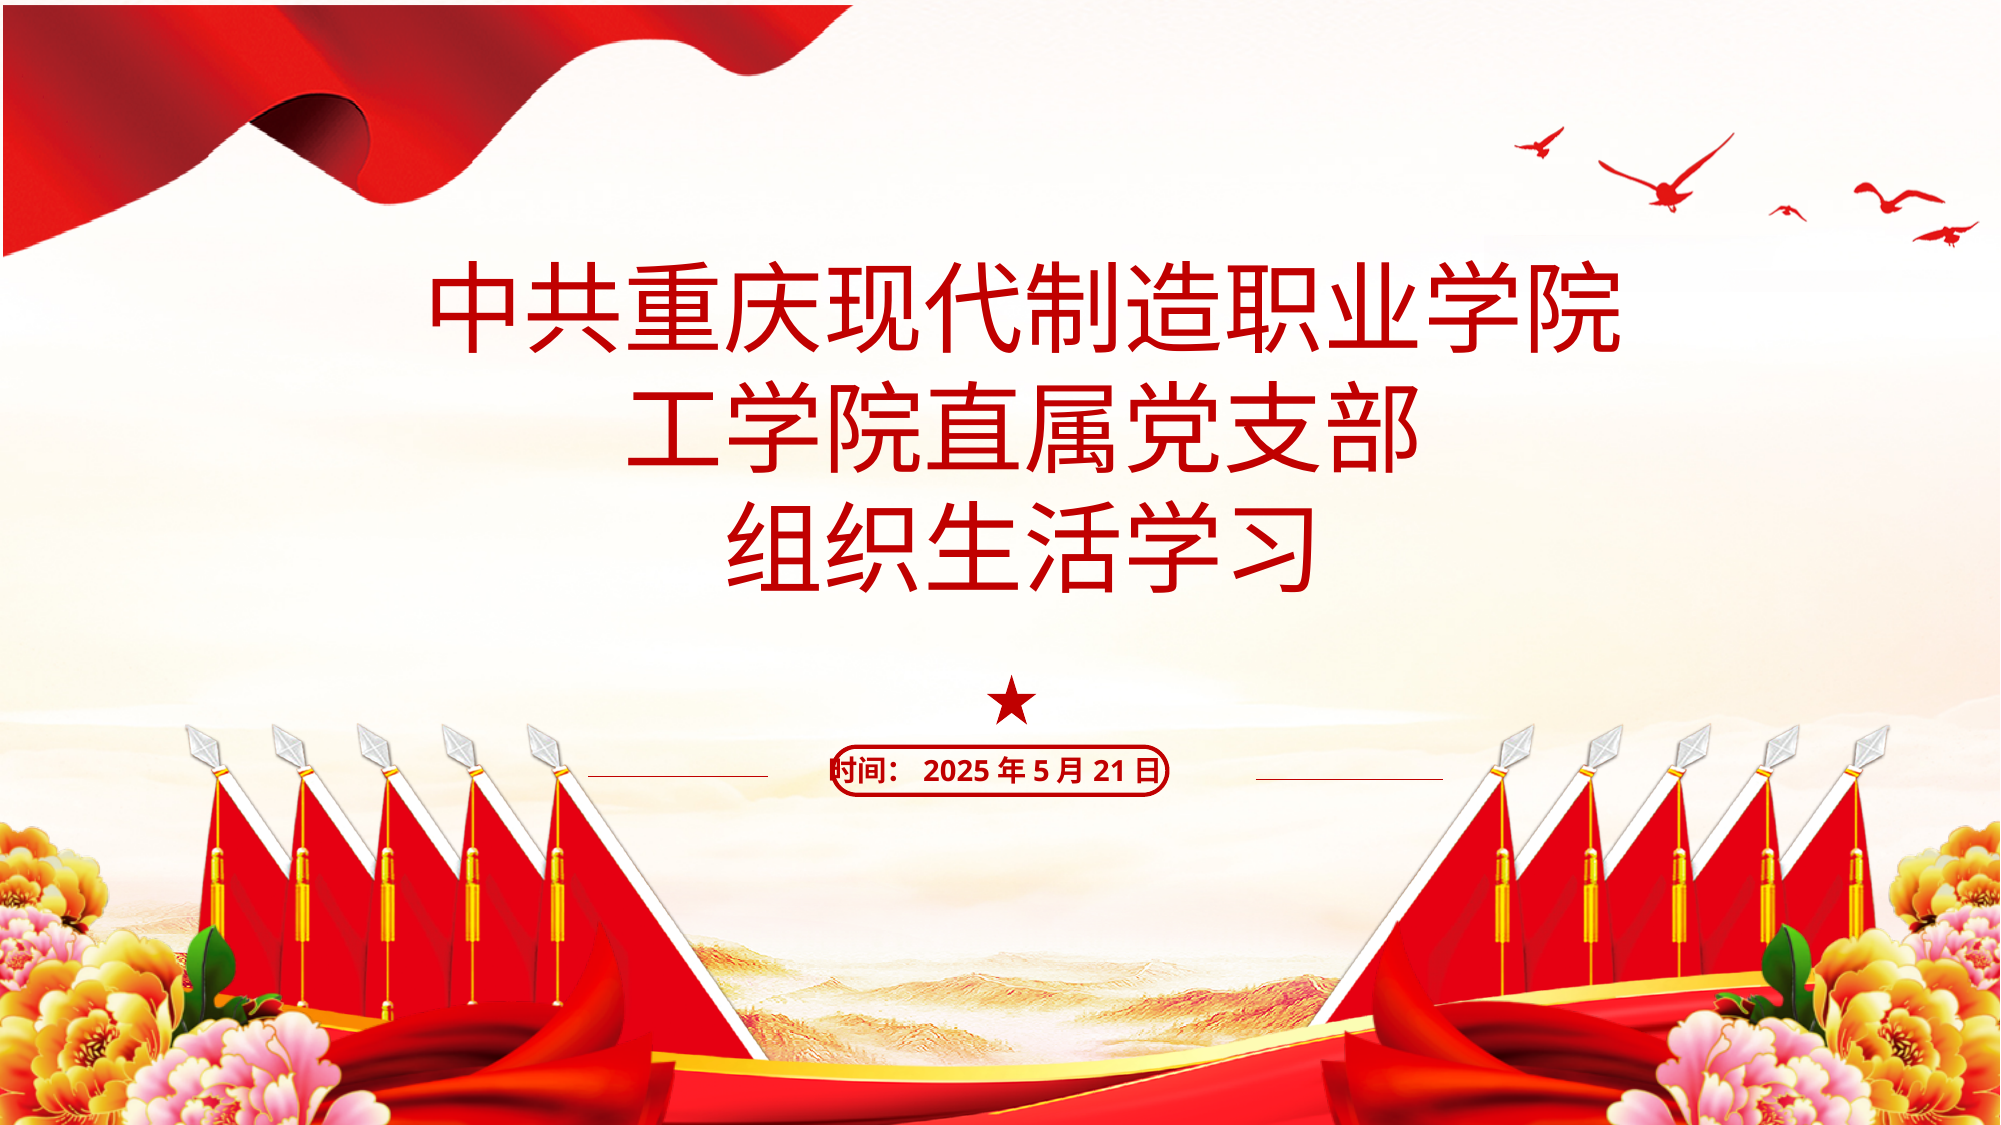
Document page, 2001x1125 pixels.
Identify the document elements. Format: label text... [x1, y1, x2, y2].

text_box 中共重庆现代制造职业学院 工学院直属党支部 组织生活学习 [292, 238, 1755, 613]
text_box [832, 745, 1168, 796]
picture [0, 0, 2000, 1125]
text_box [986, 674, 1037, 725]
